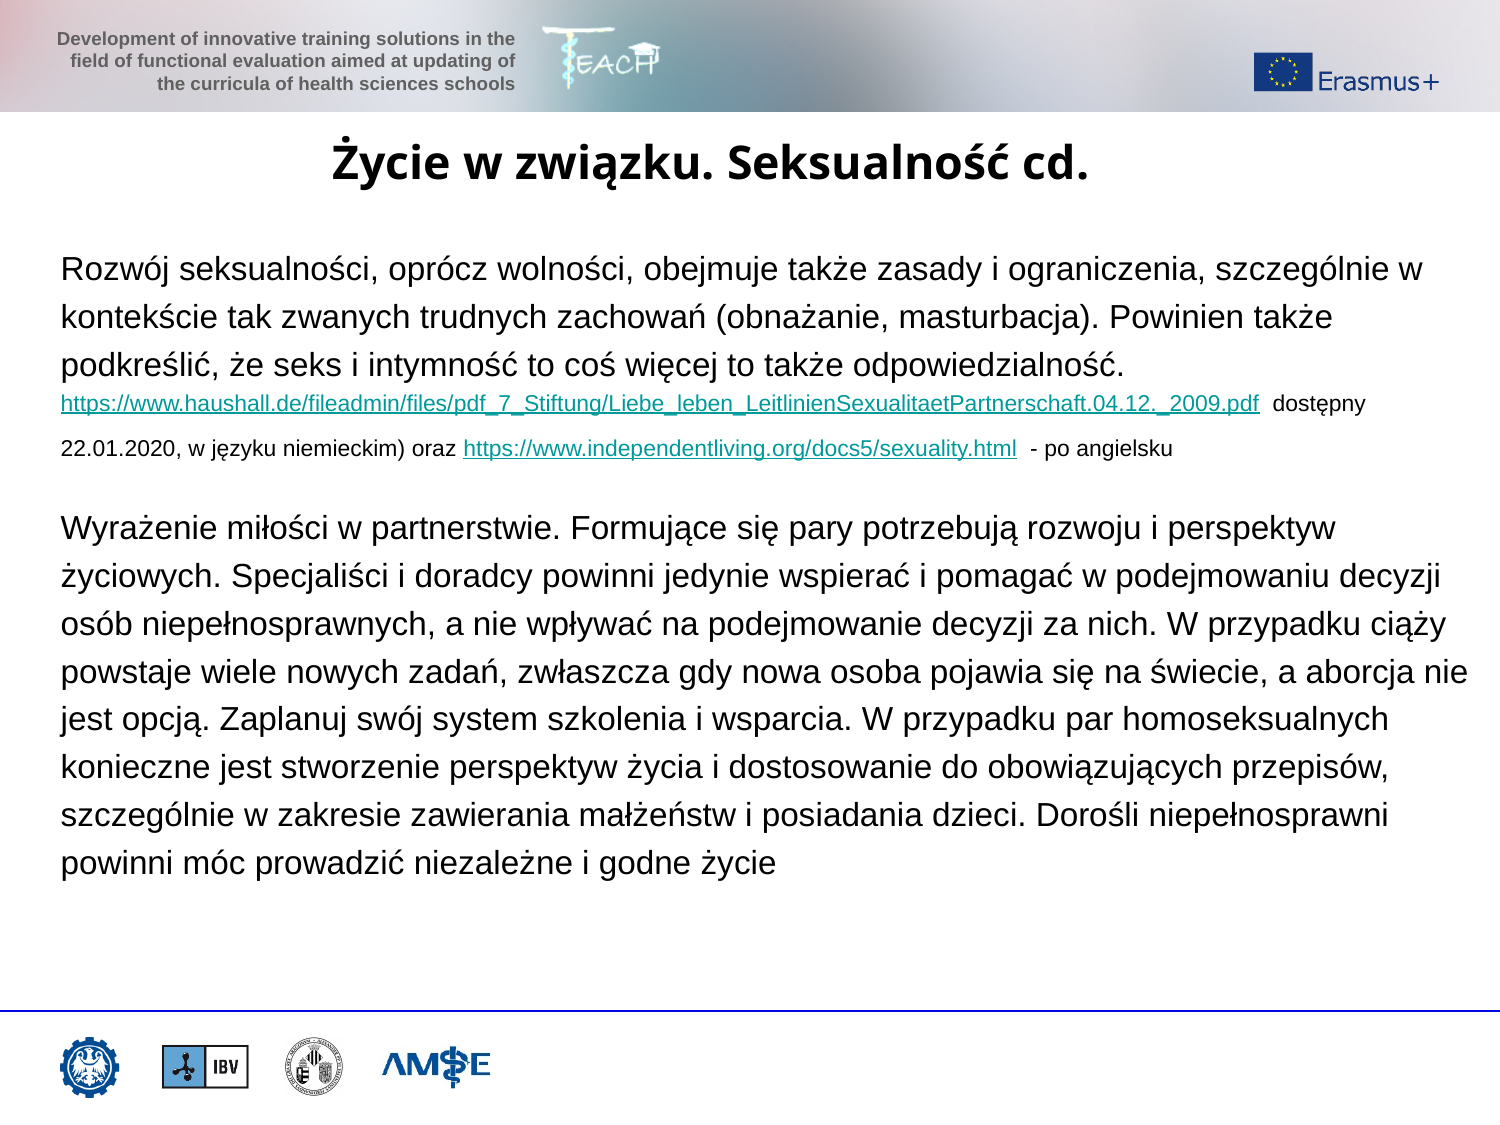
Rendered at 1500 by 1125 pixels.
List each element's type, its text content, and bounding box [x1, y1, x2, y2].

text_box Rozwój seksualności, oprócz wolności, obejmuje także zasady i ograniczenia, szczególnie w kontekście tak zwanych trudnych zachowań (obnażanie, masturbacja). Powinien także podkreślić, że seks i intymność to coś więcej to także odpowiedzialność. https://www.haushall.de/fileadmin/files/pdf_7_Stiftung/Liebe_leben_LeitlinienSexualitaetPartnerschaft.04.12._2009.pdf dostępny 22.01.2020, w języku niemieckim) oraz https://www.independentliving.org/docs5/sexuality.html - po angielsku Wyrażenie miłości w partnerstwie. Formujące się pary potrzebują rozwoju i perspektyw życiowych. Specjaliści i doradcy powinni jedynie wspierać i pomagać w podejmowaniu decyzji osób niepełnosprawnych, a nie wpływać na podejmowanie decyzji za nich. W przypadku ciąży powstaje wiele nowych zadań, zwłaszcza gdy nowa osoba pojawia się na świecie, a aborcja nie jest opcją. Zaplanuj swój system szkolenia i wsparcia. W przypadku par homoseksualnych konieczne jest stworzenie perspektyw życia i dostosowanie do obowiązujących przepisów, szczególnie w zakresie zawierania małżeństw i posiadania dzieci. Dorośli niepełnosprawni powinni móc prowadzić niezależne i godne życie [15, 231, 1500, 1000]
text_box Życie w związku. Seksualność cd. [29, 125, 1393, 196]
picture [161, 1044, 249, 1089]
picture [284, 1036, 344, 1097]
picture [53, 1035, 126, 1099]
picture [379, 1044, 491, 1089]
picture [0, 0, 1500, 112]
